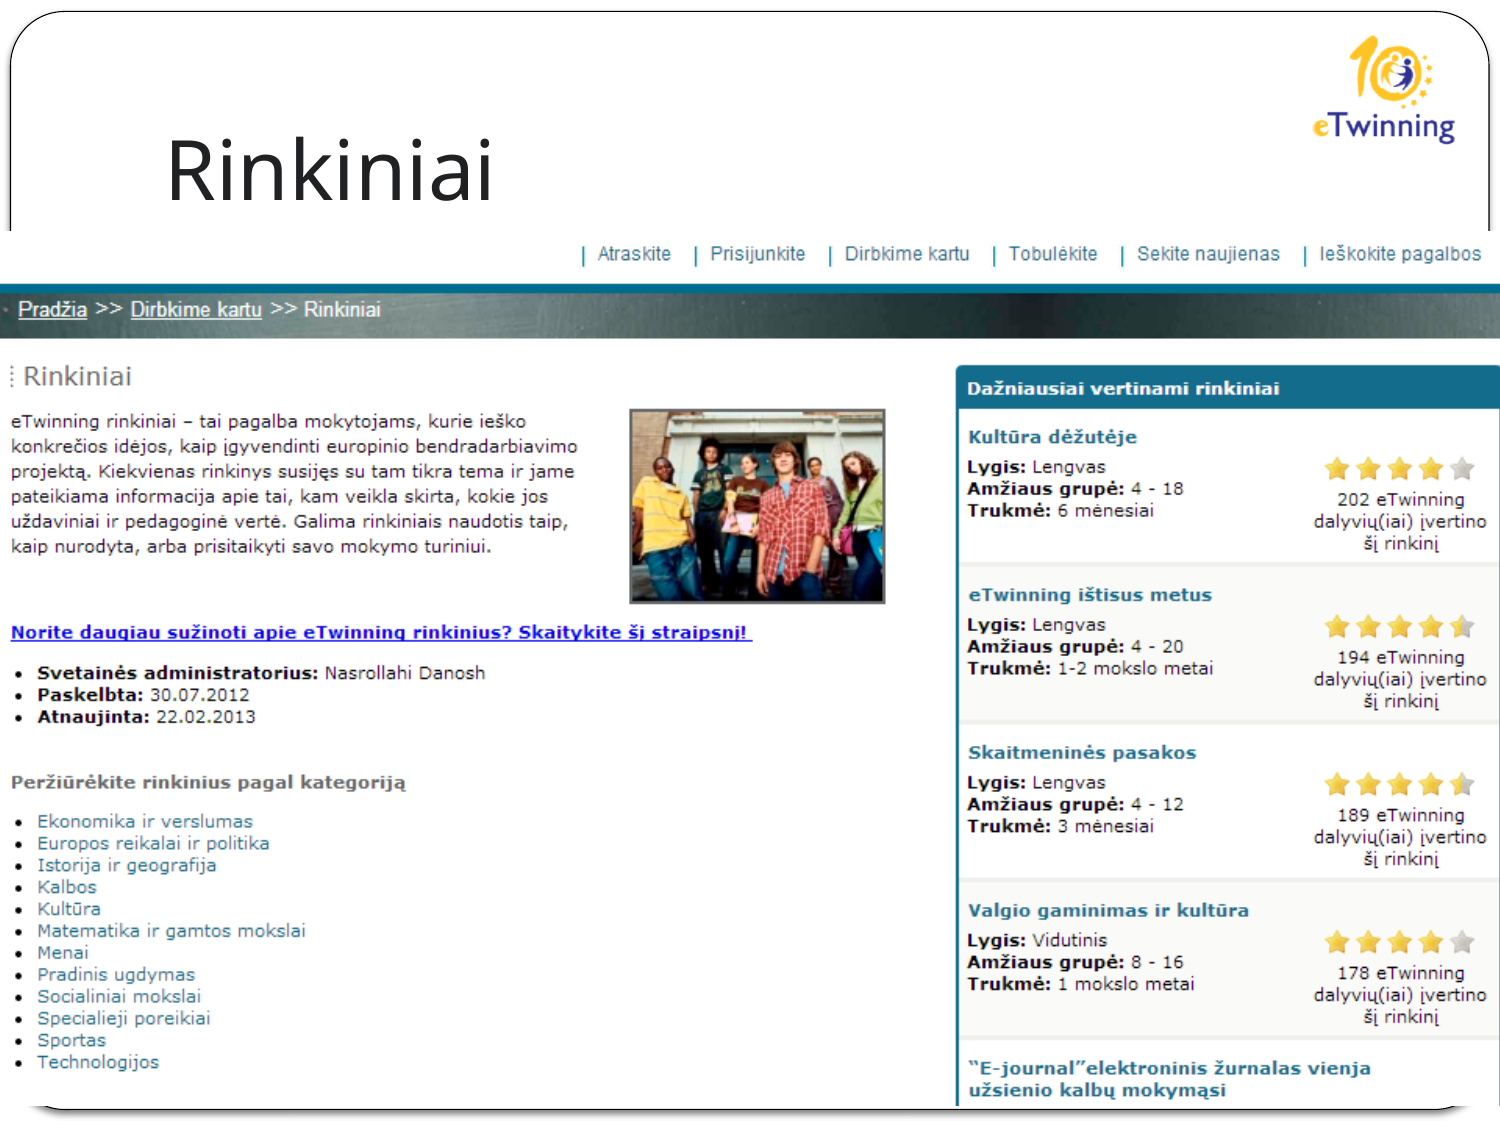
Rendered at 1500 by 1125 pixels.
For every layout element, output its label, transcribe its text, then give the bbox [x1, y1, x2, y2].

picture [0, 231, 1500, 284]
picture [1271, 0, 1496, 176]
title Rinkiniai [150, 45, 1425, 230]
picture [0, 294, 1500, 1107]
